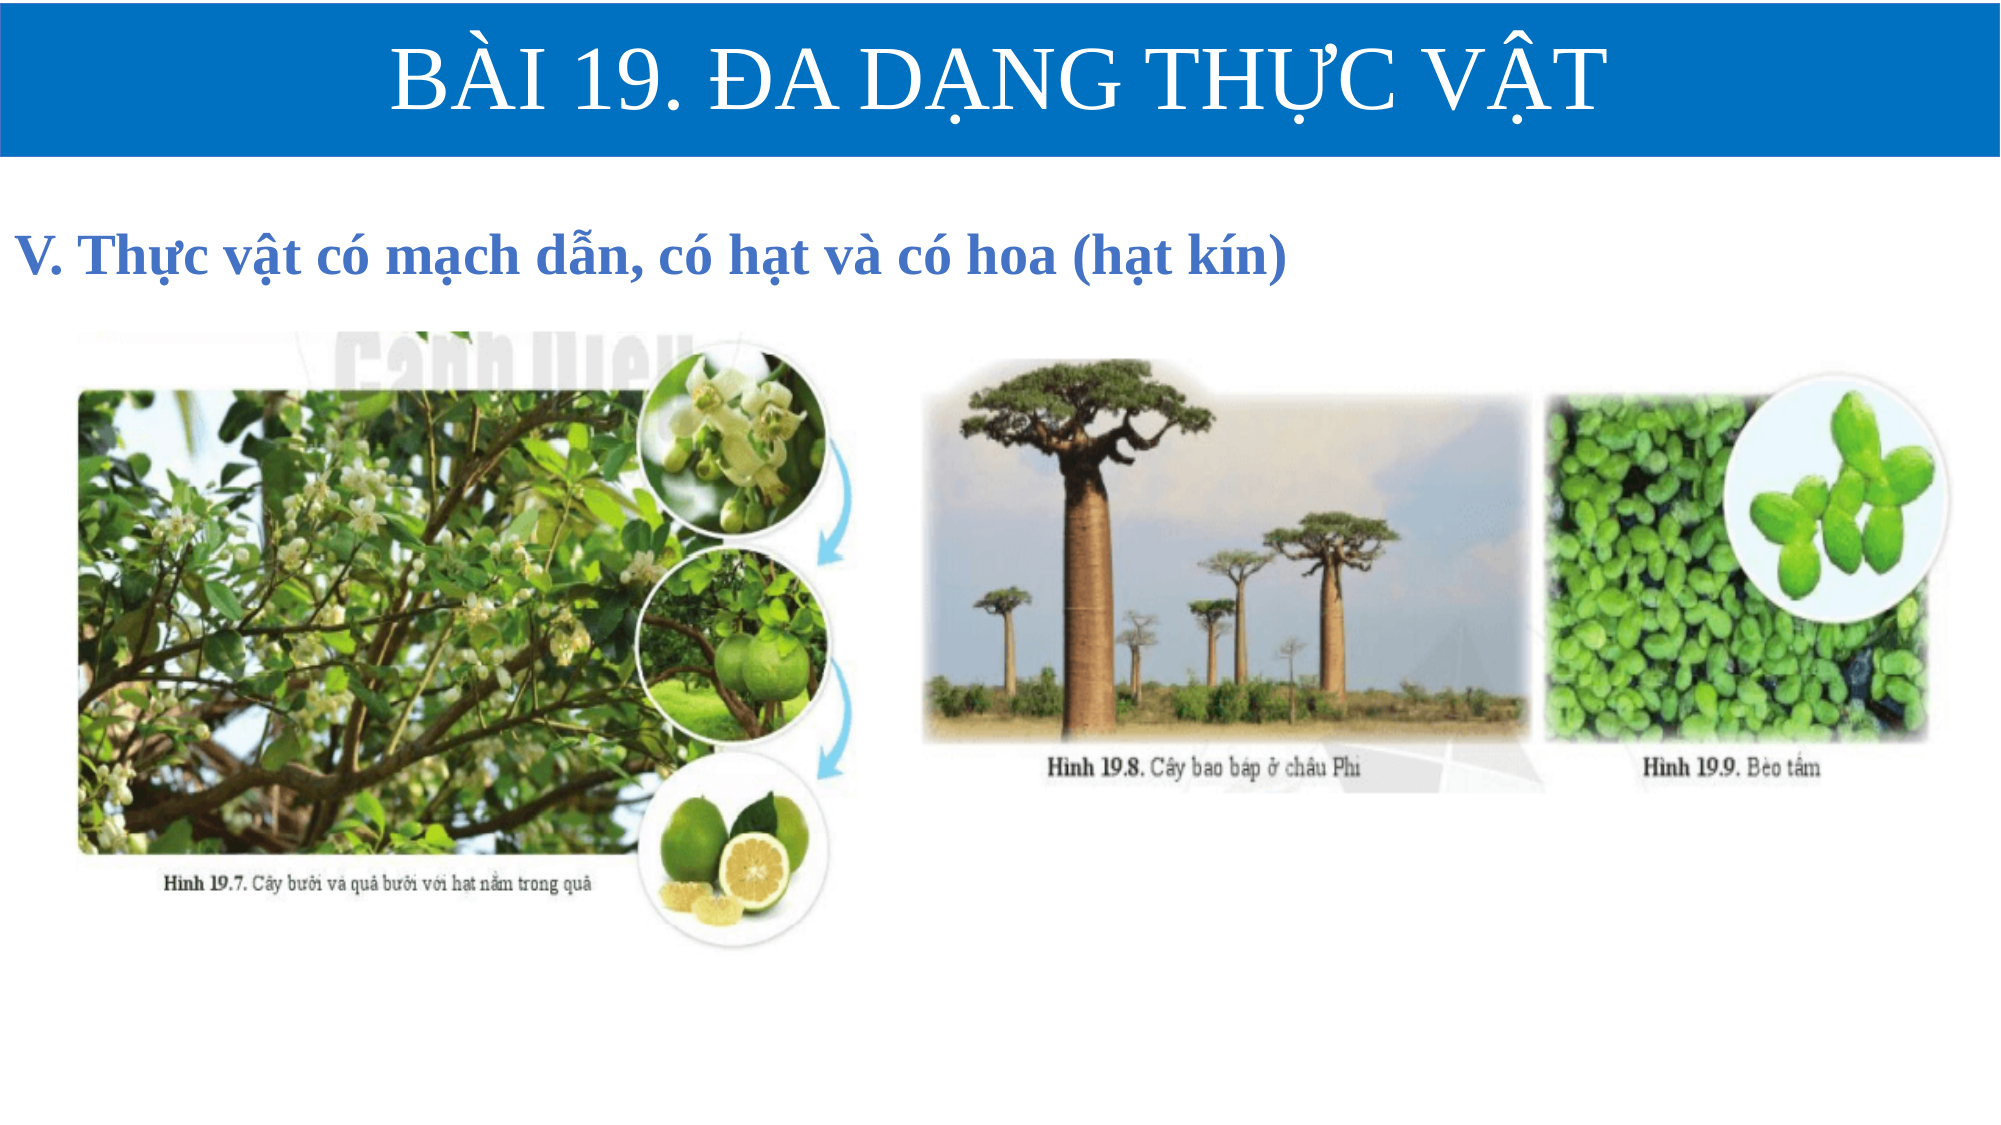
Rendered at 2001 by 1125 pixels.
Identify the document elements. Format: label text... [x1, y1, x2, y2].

text_box V. Thực vật có mạch dẫn, có hạt và có hoa (hạt kín) [0, 208, 1412, 294]
title BÀI 19. ĐA DẠNG THỰC VẬT [0, 3, 2000, 157]
picture [912, 346, 1960, 796]
picture [66, 330, 871, 958]
